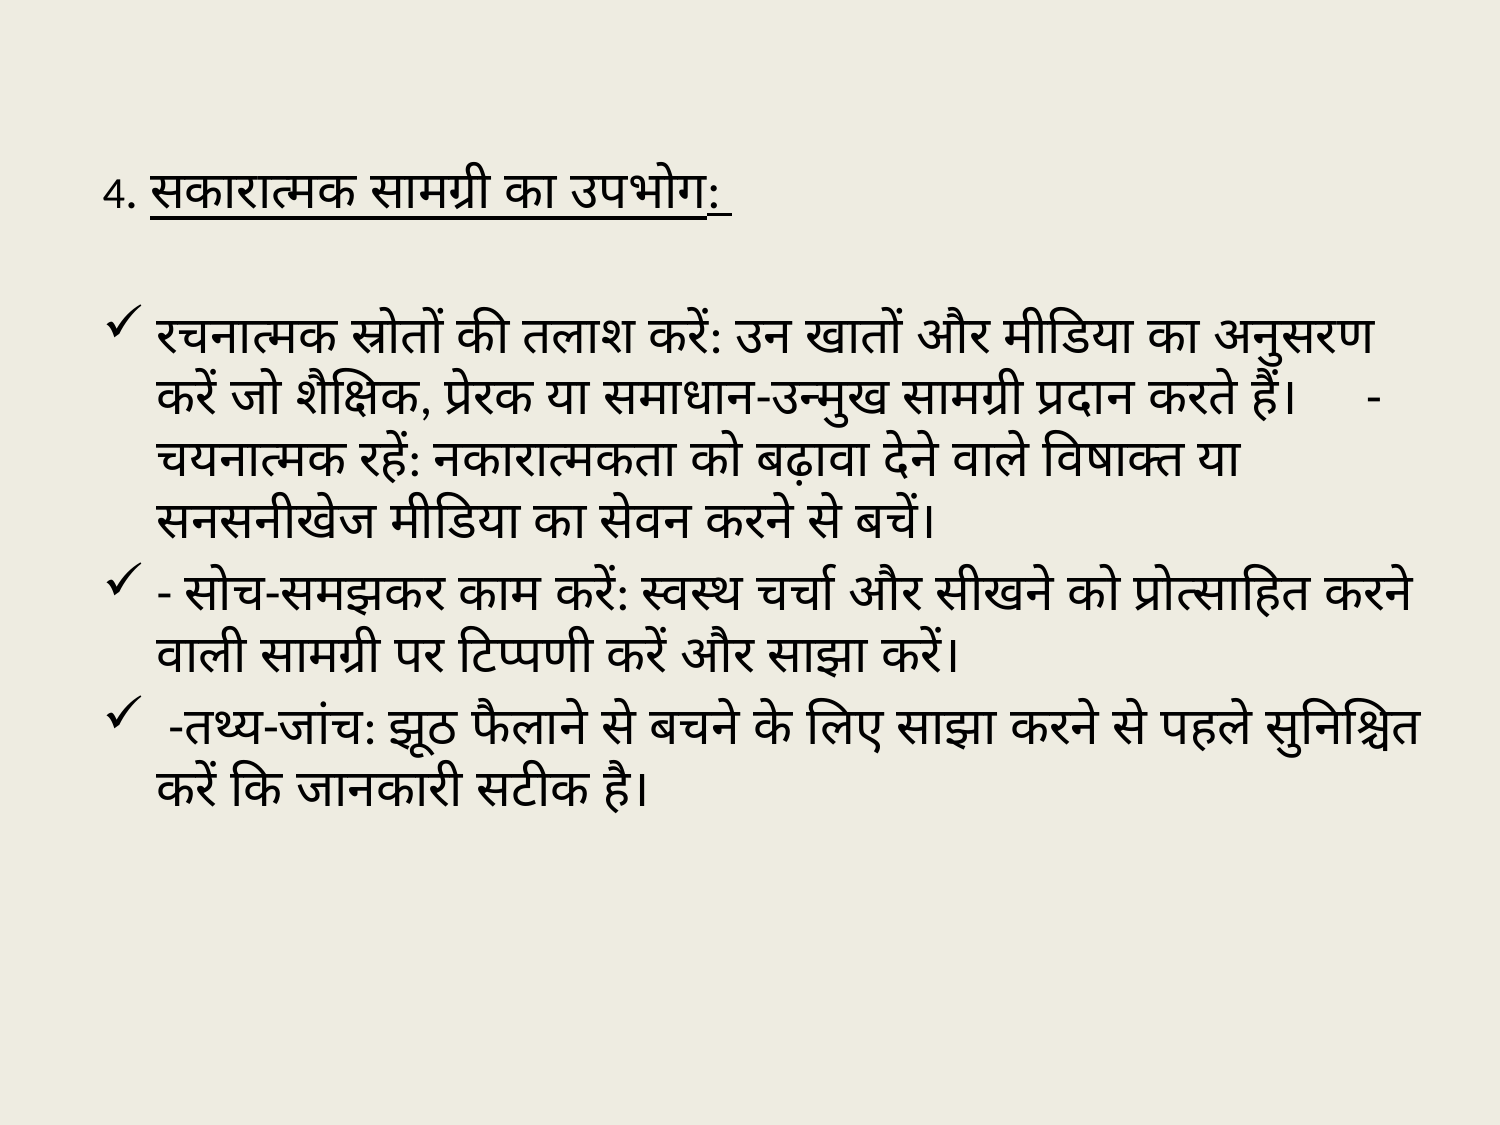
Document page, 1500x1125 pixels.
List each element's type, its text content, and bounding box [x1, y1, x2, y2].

list 4. सकारात्मक सामग्री का उपभोग: रचनात्मक स्रोतों की तलाश करें: उन खातों और मीडिया का अनुसरण करें जो शैक्षिक, प्रेरक या समाधान-उन्मुख सामग्री प्रदान करते हैं। - चयनात्मक रहें: नकारात्मकता को बढ़ावा देने वाले विषाक्त या सनसनीखेज मीडिया का सेवन करने से बचें। - सोच-समझकर काम करें: स्वस्थ चर्चा और सीखने को प्रोत्साहित करने वाली सामग्री पर टिप्पणी करें और साझा करें। -तथ्य-जांच: झूठ फैलाने से बचने के लिए साझा करने से पहले सुनिश्चित करें कि जानकारी सटीक है। [87, 149, 1438, 893]
